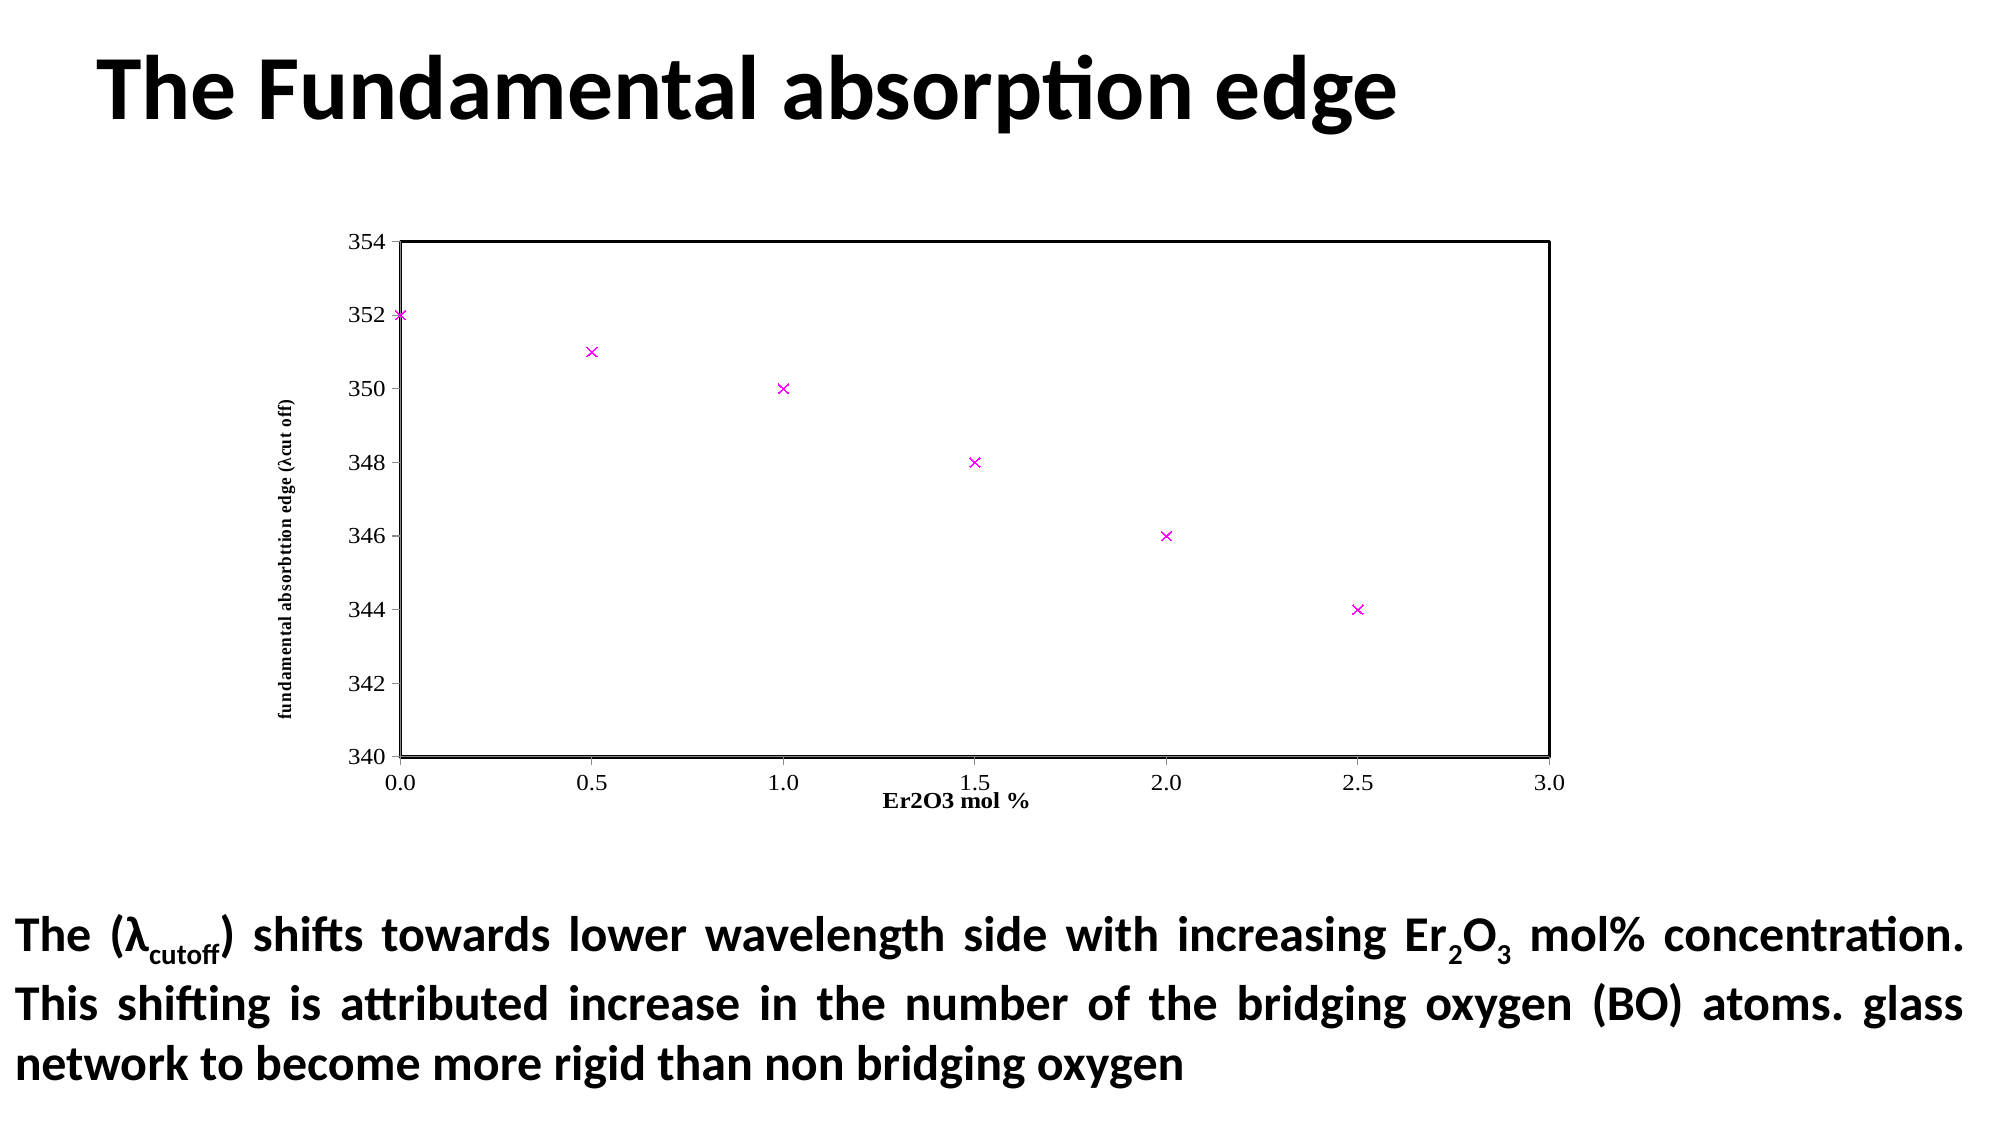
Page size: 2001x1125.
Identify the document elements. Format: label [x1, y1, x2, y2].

text_box [0, 20, 1980, 1092]
